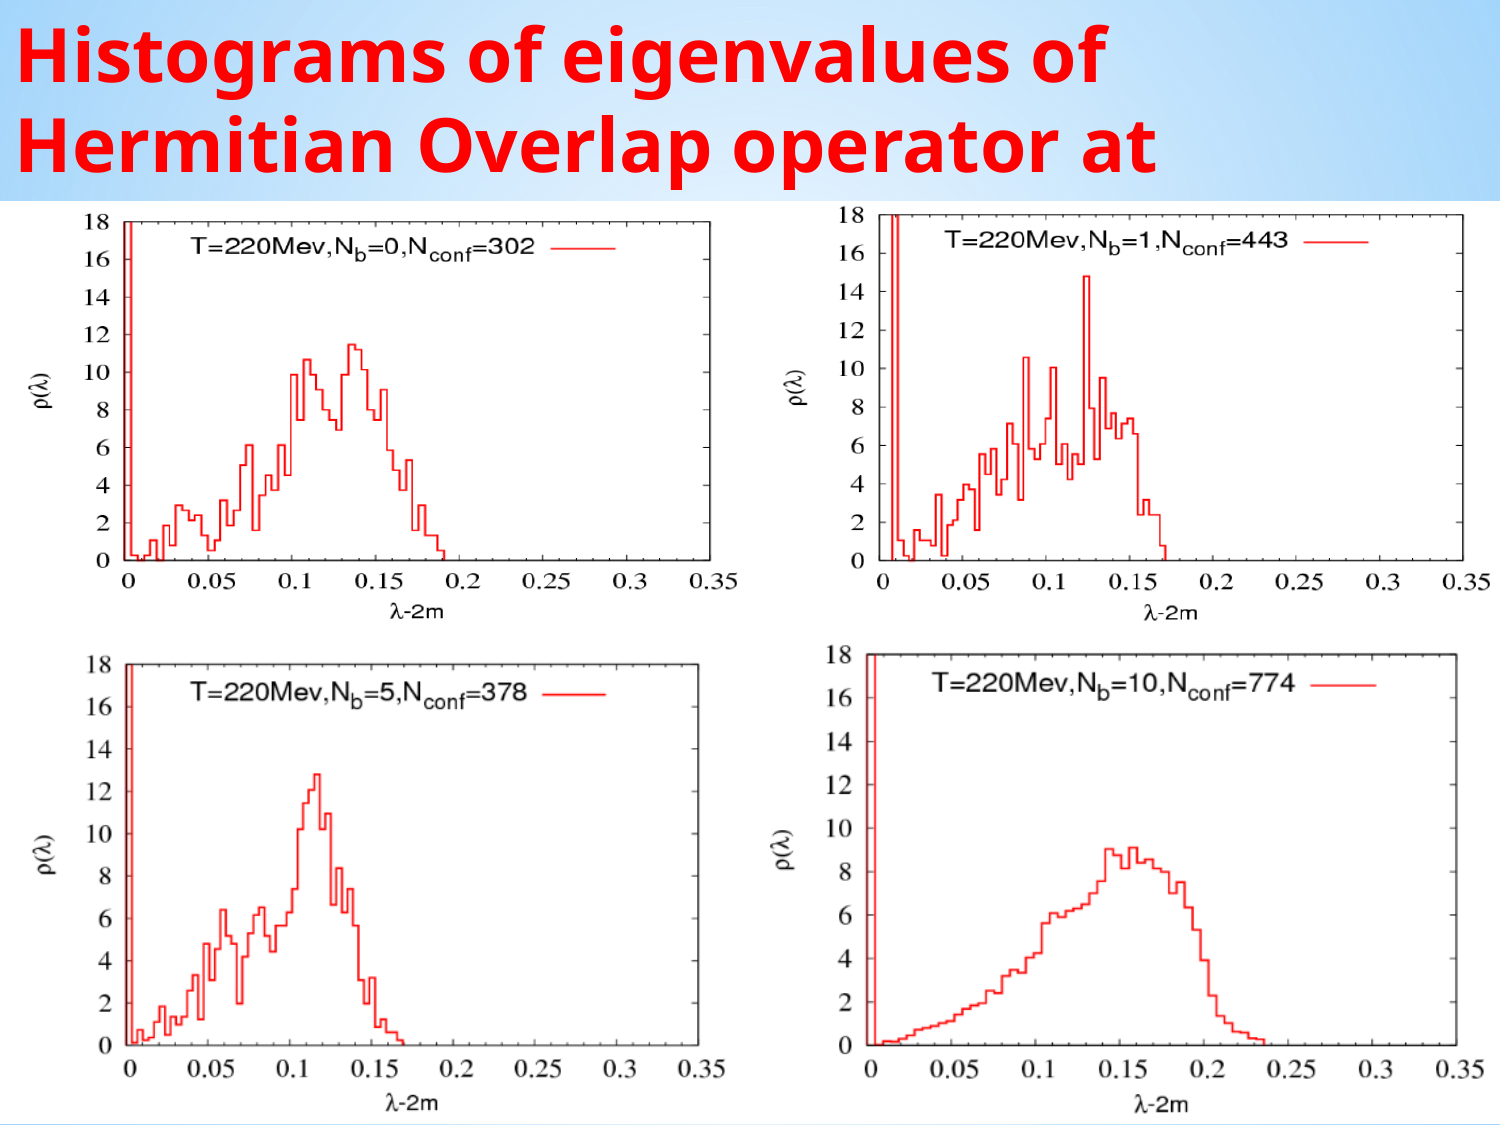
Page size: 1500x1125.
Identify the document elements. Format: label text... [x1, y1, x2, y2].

picture [0, 200, 1500, 1124]
text_box Histograms of eigenvalues of Hermitian Overlap operator at T=220Mev [0, 0, 1500, 200]
